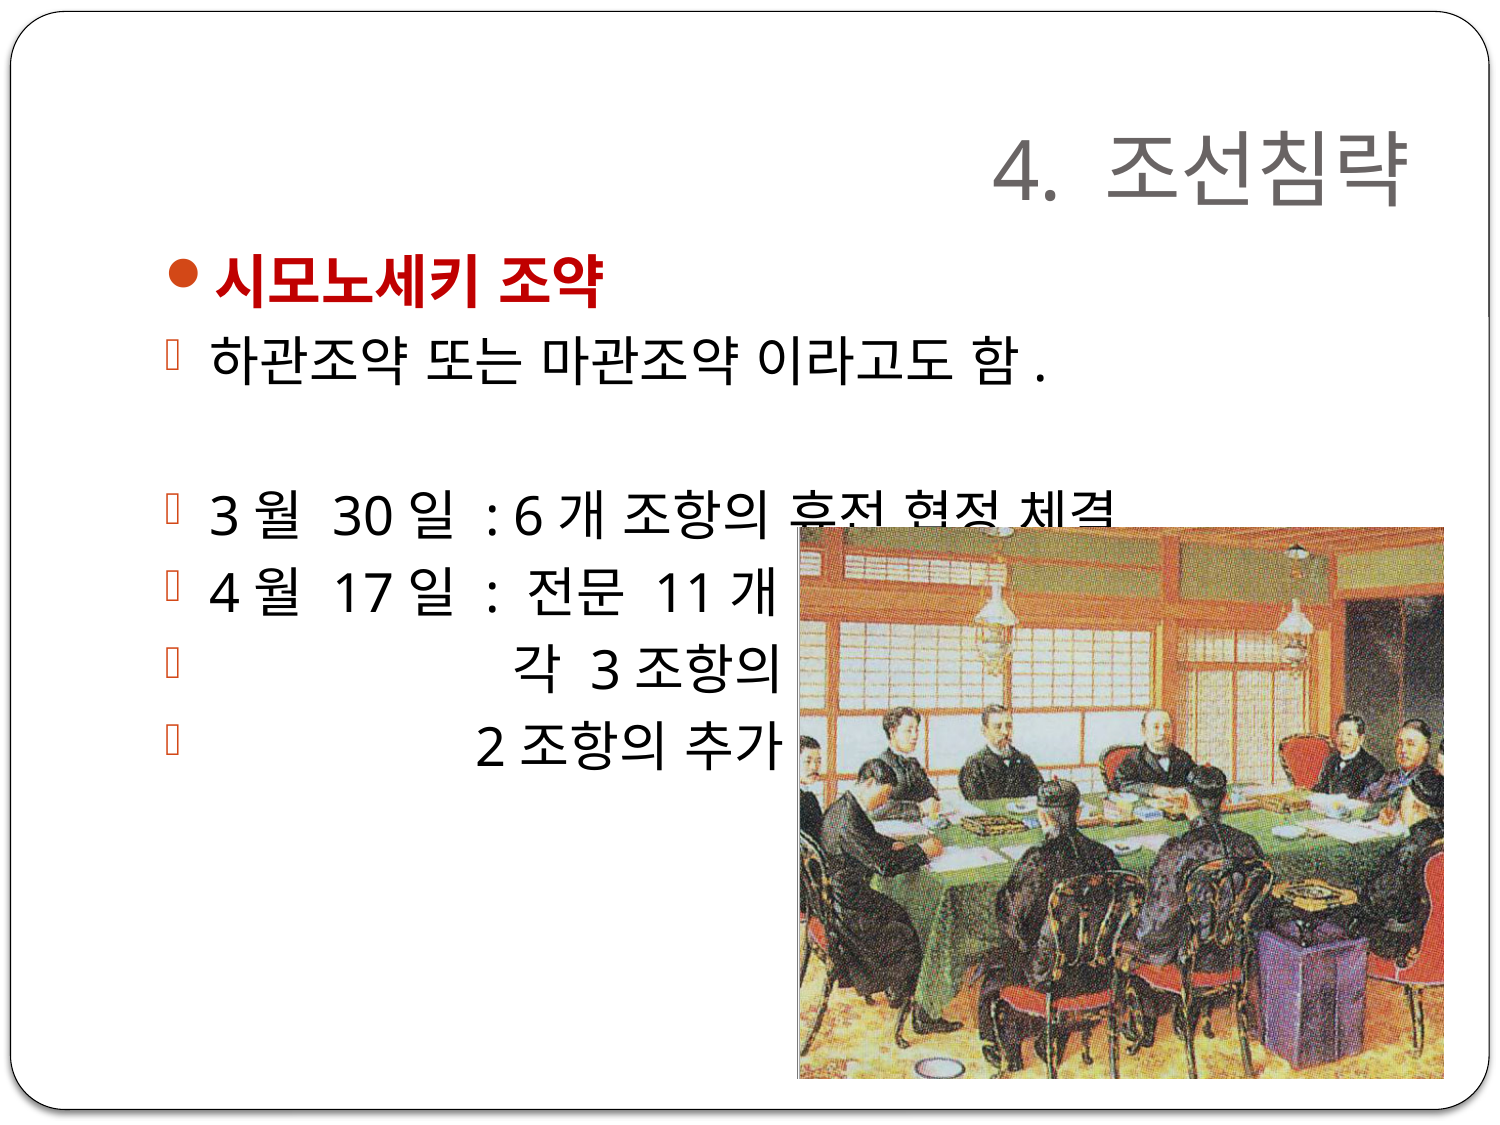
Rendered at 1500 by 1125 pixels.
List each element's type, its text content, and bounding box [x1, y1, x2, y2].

title 4. 조선침략 [150, 45, 1425, 233]
list 시모노세키 조약 하관조약 또는 마관조약 이라고도 함. 3월 30일 : 6개 조항의 휴전 협정 체결 4월 17일 : 전문 11개 조항의 강화조약, 각 3조항의 의정서 및 별약 2조항의 추가 휴전 협정 체결. [150, 237, 1425, 988]
picture [796, 526, 1444, 1079]
